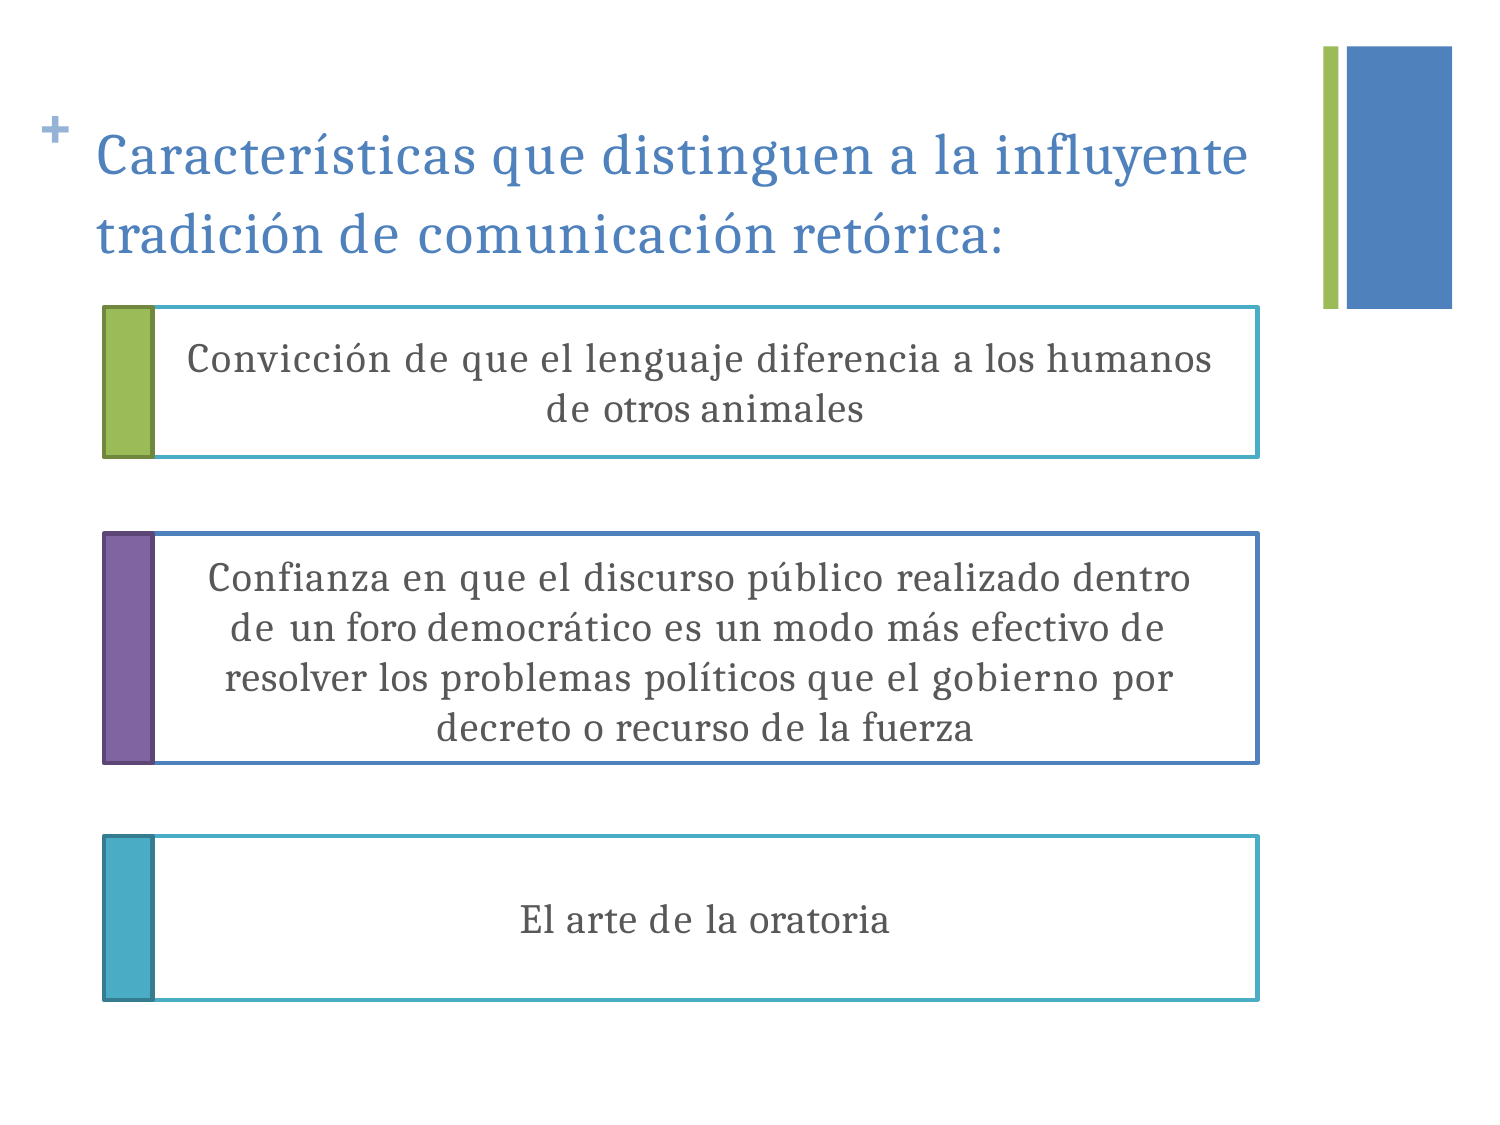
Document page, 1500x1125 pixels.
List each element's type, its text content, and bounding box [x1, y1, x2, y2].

text_box [157, 307, 1258, 458]
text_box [101, 304, 155, 460]
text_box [101, 833, 155, 1002]
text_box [101, 531, 155, 766]
text_box El arte de la oratoria [158, 890, 1256, 943]
text_box Convicción de que el lenguaje diferencia a los humanos de otros animales Confianza en que el discurso público realizado dentro de un foro democrático es un modo más efectivo de resolver los problemas políticos que el gobierno por decreto o recurso de la fuerza [154, 329, 1256, 751]
text_box [158, 533, 1258, 763]
title + Características que distinguen a la influyente tradición de comunicación retórica: [30, 66, 1309, 268]
text_box [1323, 46, 1339, 309]
text_box [157, 836, 1258, 1000]
